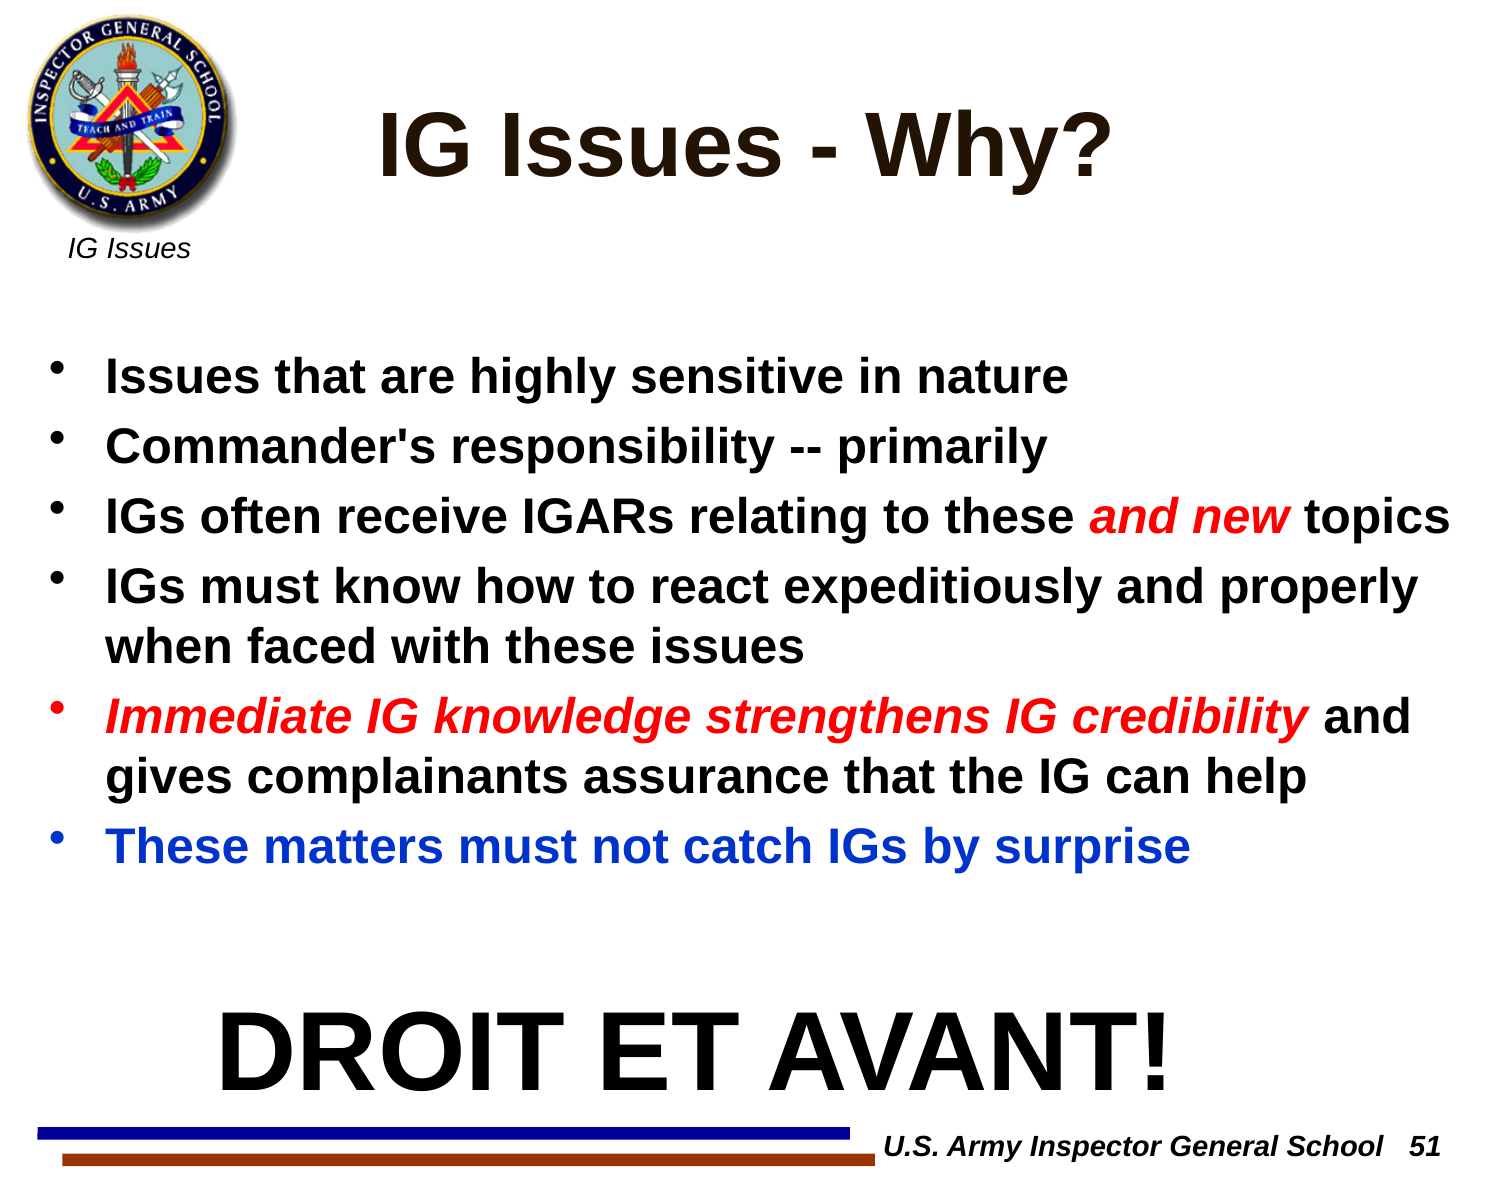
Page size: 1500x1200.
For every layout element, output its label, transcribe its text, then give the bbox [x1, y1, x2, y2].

title IG Issues - Why? [165, 39, 1329, 241]
text_box DROIT ET AVANT! [196, 970, 1195, 1121]
list Issues that are highly sensitive in nature Commander's responsibility -- primarily IGs often receive IGARs relating to these and new topics IGs must know how to react expeditiously and properly when faced with these issues Immediate IG knowledge strengthens IG credibility and gives complainants assurance that the IG can help These matters must not catch IGs by surprise [33, 335, 1500, 1076]
footer U.S. Army Inspector General School 51 [824, 1119, 1500, 1200]
picture [24, 13, 241, 235]
